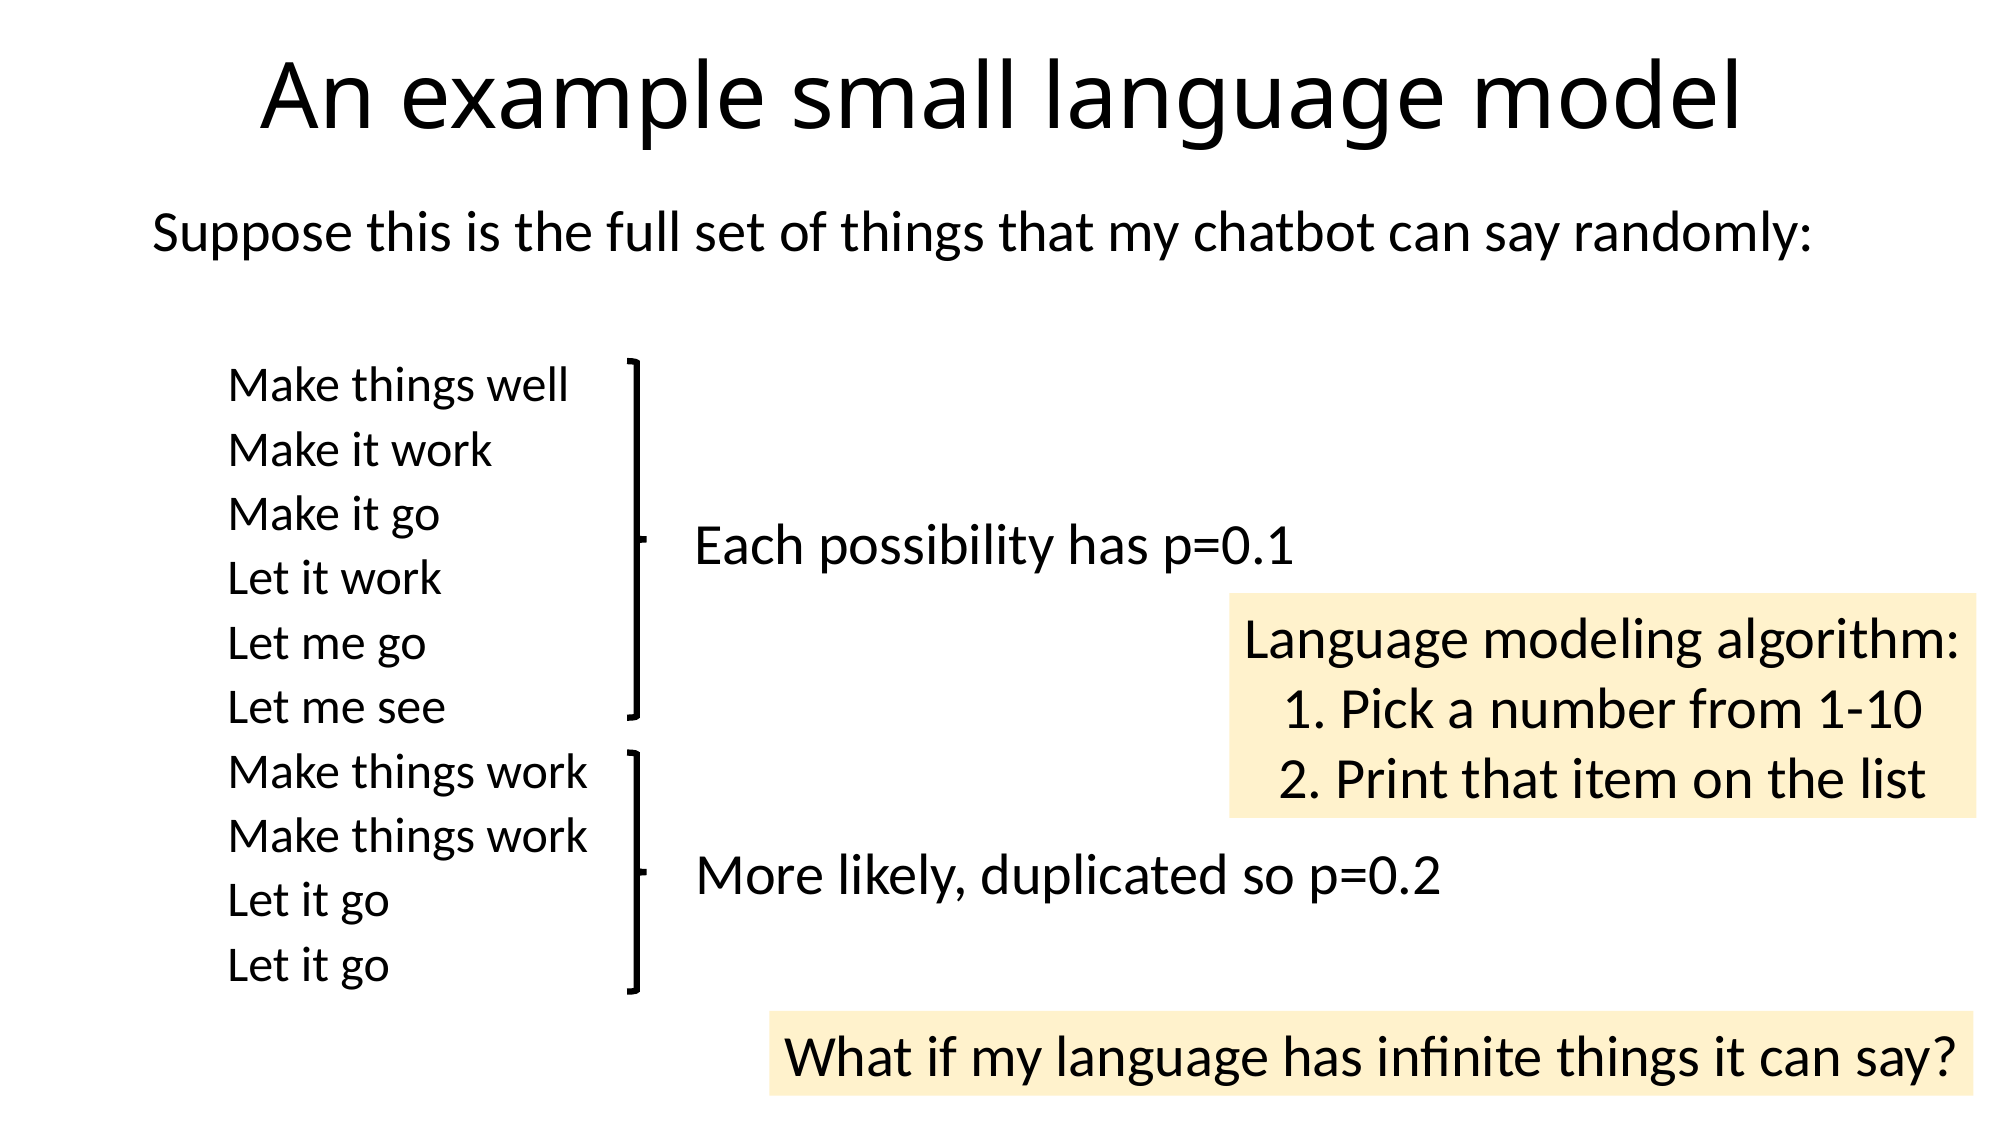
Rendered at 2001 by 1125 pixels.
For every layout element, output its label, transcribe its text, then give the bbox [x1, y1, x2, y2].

list Suppose this is the full set of things that my chatbot can say randomly: Make things well Make it work Make it go Let it work Let me go Let me see Make things work Make things work Let it go Let it go [137, 194, 1863, 1063]
text_box [627, 752, 647, 993]
text_box Language modeling algorithm: 1. Pick a number from 1-10 2. Print that item on the list [1229, 593, 1977, 818]
text_box [627, 360, 647, 719]
title An example small language model [2, 3, 2000, 195]
text_box What if my language has infinite things it can say? [769, 1010, 1974, 1096]
text_box Each possibility has p=0.1 [679, 498, 1311, 584]
text_box More likely, duplicated so p=0.2 [680, 829, 1458, 914]
